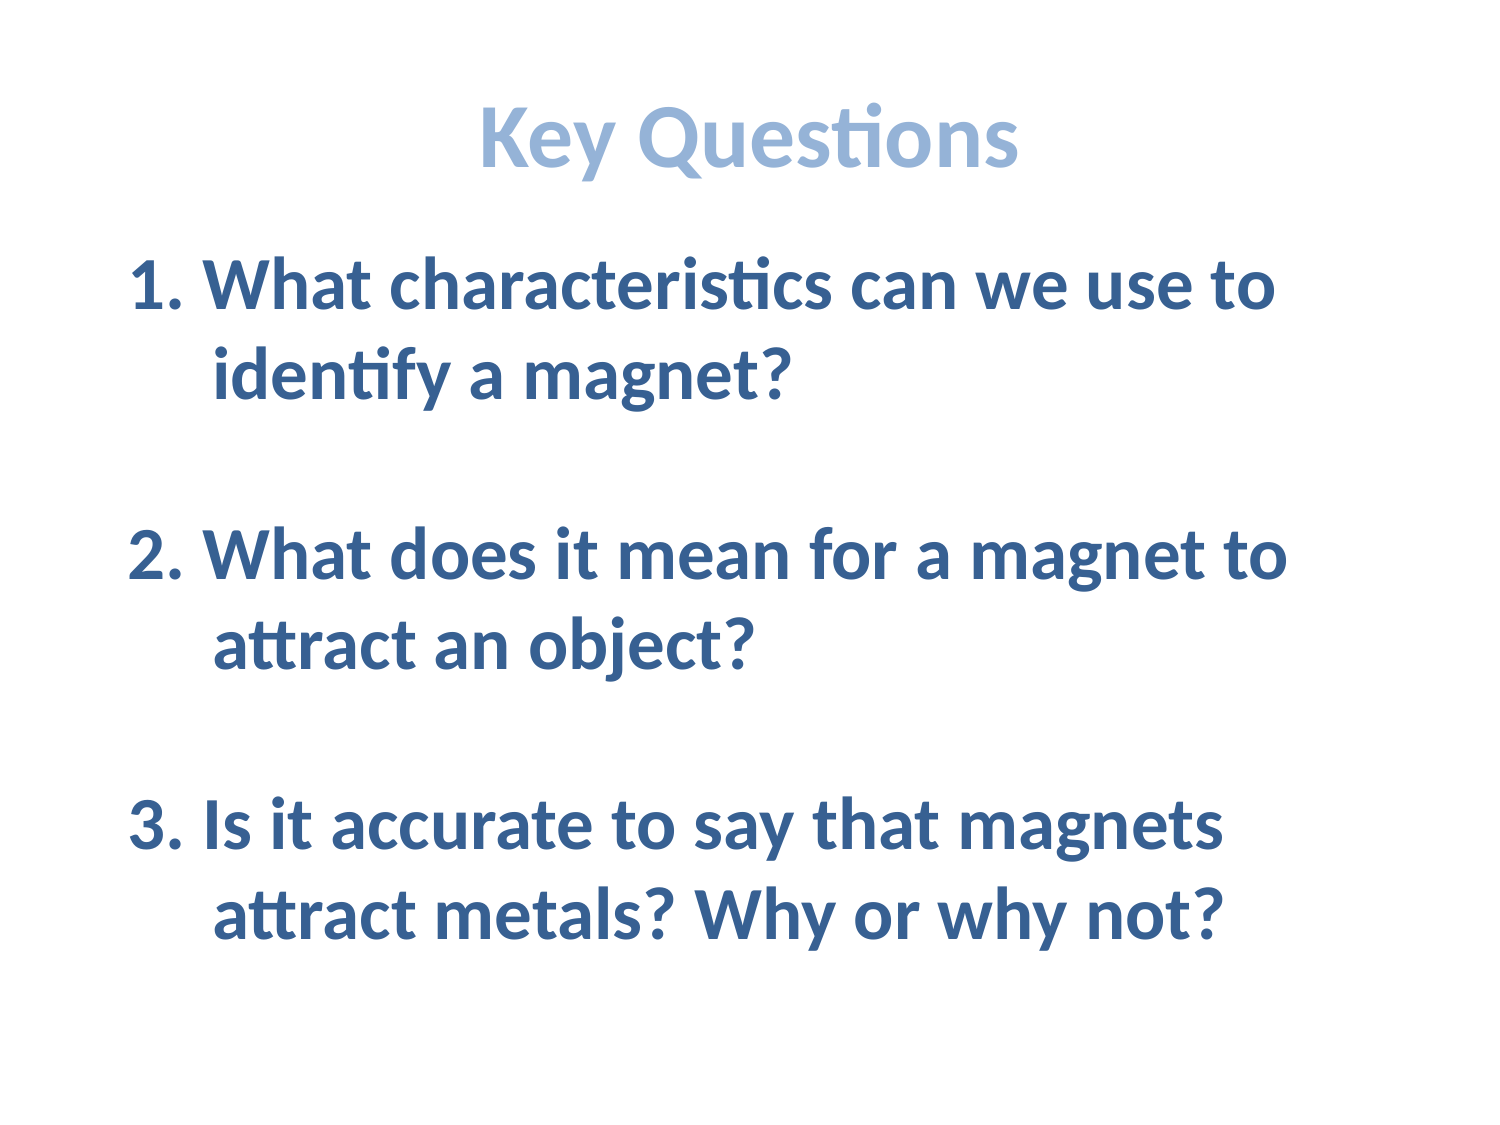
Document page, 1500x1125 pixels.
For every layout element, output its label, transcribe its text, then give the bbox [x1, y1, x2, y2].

text_box 1. What characteristics can we use to identify a magnet? 2. What does it mean for a magnet to attract an object? 3. Is it accurate to say that magnets attract metals? Why or why not? [112, 274, 1413, 1025]
text_box Key Questions [62, 49, 1438, 213]
